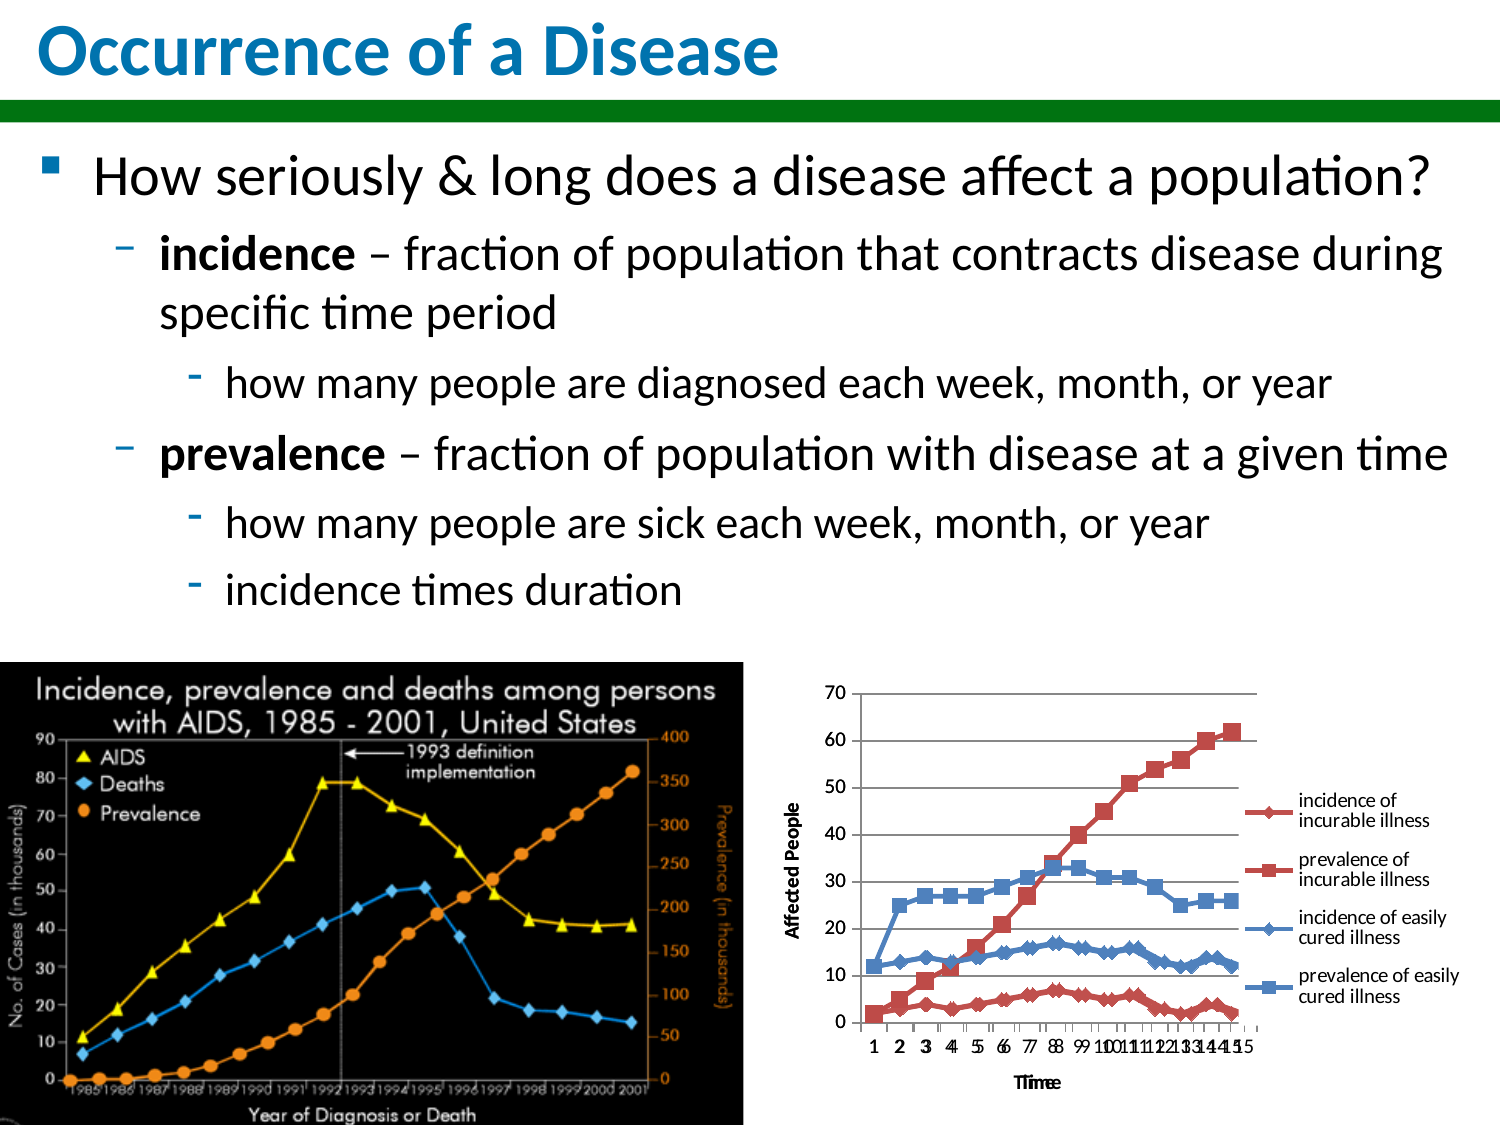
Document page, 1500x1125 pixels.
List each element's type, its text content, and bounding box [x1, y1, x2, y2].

chart [749, 674, 1500, 1125]
picture [0, 662, 744, 1125]
title Occurrence of a Disease [37, 0, 1463, 113]
list How seriously & long does a disease affect a population? incidence – fraction of population that contracts disease during specific time period how many people are diagnosed each week, month, or year prevalence – fraction of population with disease at a given time how many people are sick each week, month, or year incidence times duration [36, 137, 1462, 651]
